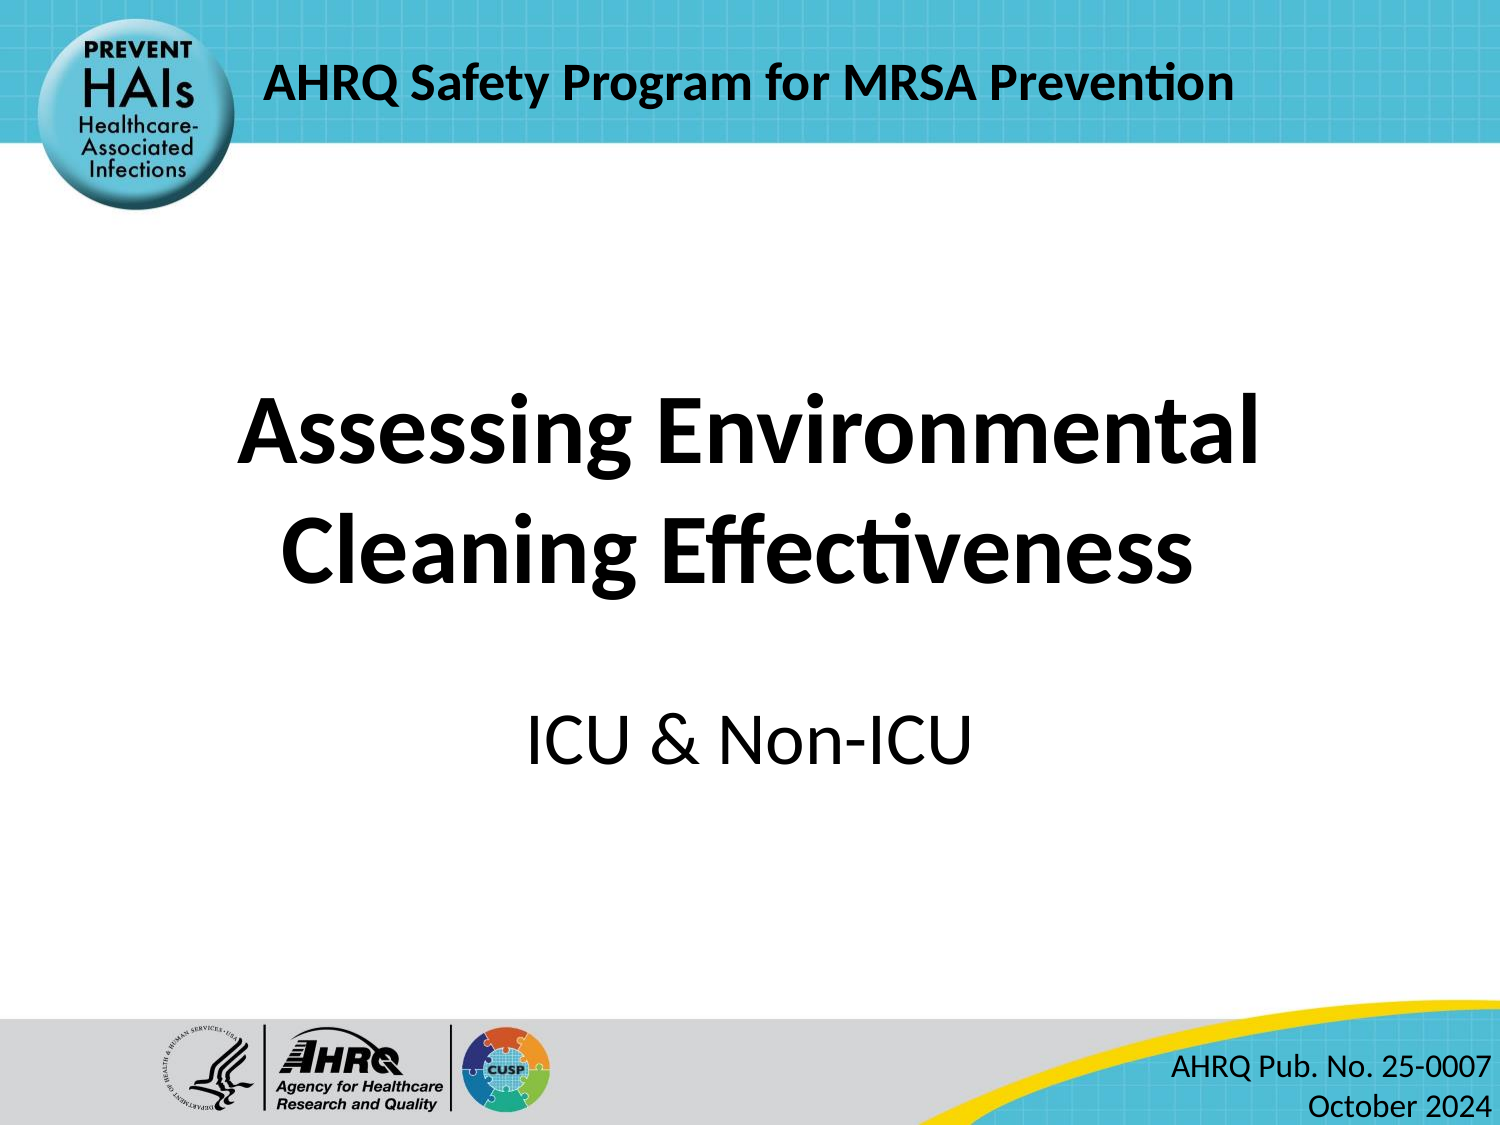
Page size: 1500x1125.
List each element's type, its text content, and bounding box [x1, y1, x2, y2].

list Assessing Environmental Cleaning Effectiveness [172, 306, 1328, 660]
text_box AHRQ Pub. No. 25-0007 October 2024 [1122, 1037, 1500, 1125]
list ICU & Non-ICU [172, 681, 1328, 847]
picture [0, 0, 1500, 1125]
title AHRQ Safety Program for MRSA Prevention [225, 0, 1275, 150]
